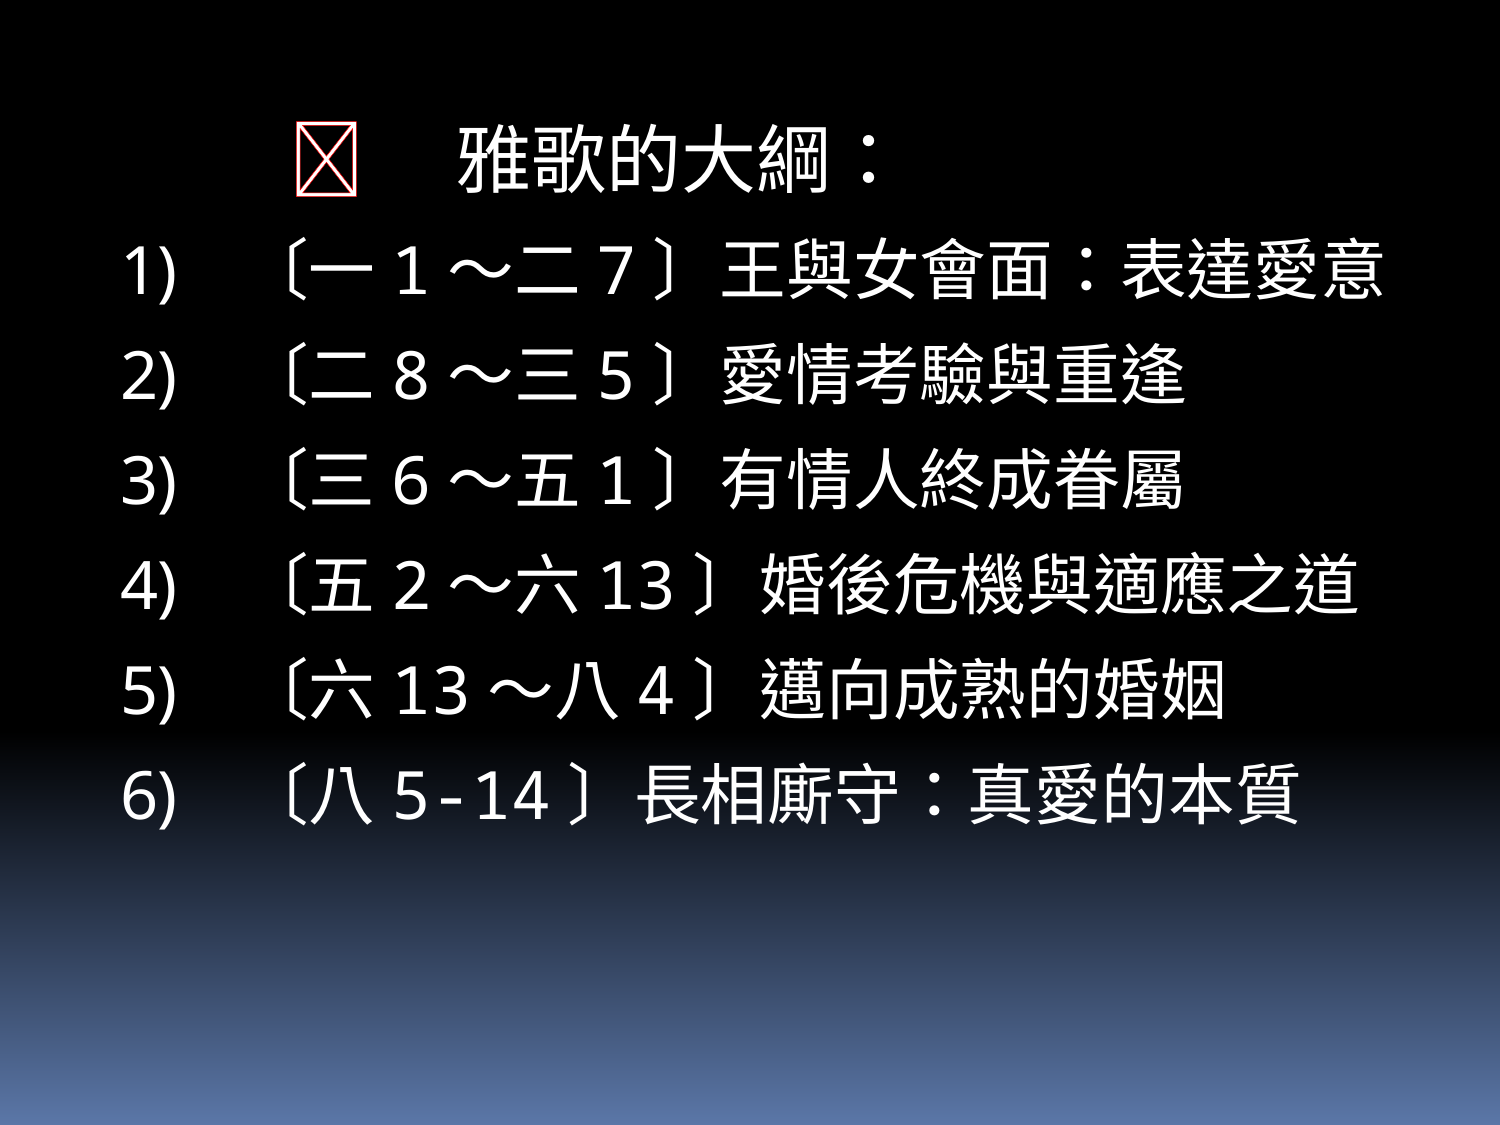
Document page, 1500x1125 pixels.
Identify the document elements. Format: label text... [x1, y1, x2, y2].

text_box  雅歌的大綱： 〔一1～二7〕王與女會面：表達愛意 〔二8～三5〕愛情考驗與重逢 〔三6～五1〕有情人終成眷屬 〔五2～六13〕婚後危機與適應之道 〔六13～八4〕邁向成熟的婚姻 〔八5-14〕長相廝守：真愛的本質 [105, 105, 1430, 840]
